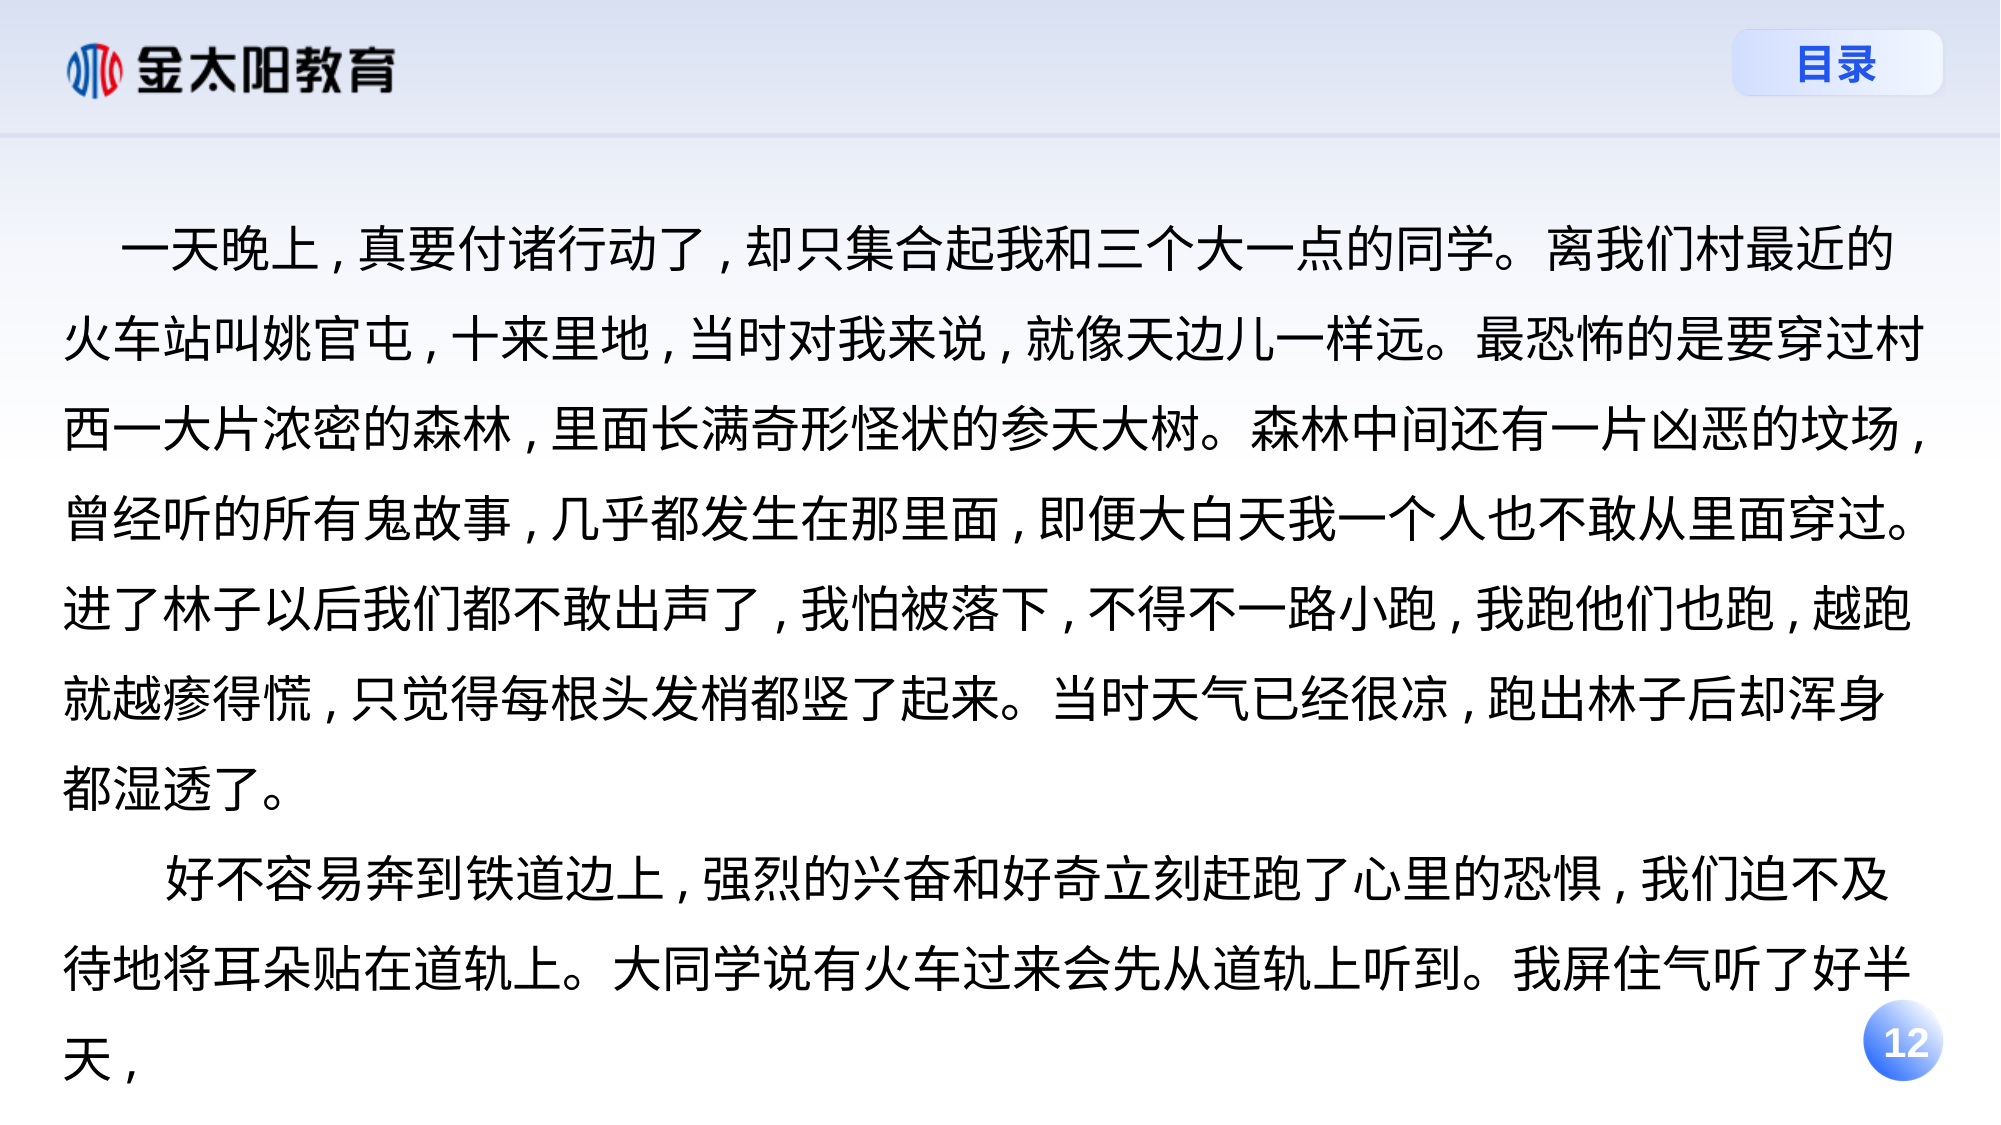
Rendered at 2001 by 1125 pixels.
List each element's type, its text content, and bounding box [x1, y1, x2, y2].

text_box 一天晚上,真要付诸行动了,却只集合起我和三个大一点的同学。离我们村最近的火车站叫姚官屯,十来里地,当时对我来说,就像天边儿一样远。最恐怖的是要穿过村西一大片浓密的森林,里面长满奇形怪状的参天大树。森林中间还有一片凶恶的坟场,曾经听的所有鬼故事,几乎都发生在那里面,即便大白天我一个人也不敢从里面穿过。进了林子以后我们都不敢出声了,我怕被落下,不得不一路小跑,我跑他们也跑,越跑就越瘆得慌,只觉得每根头发梢都竖了起来。当时天气已经很凉,跑出林子后却浑身都湿透了。 好不容易奔到铁道边上,强烈的兴奋和好奇立刻赶跑了心里的恐惧,我们迫不及待地将耳朵贴在道轨上。大同学说有火车过来会先从道轨上听到。我屏住气听了好半天, [62, 187, 1937, 927]
picture [0, 0, 2000, 1125]
